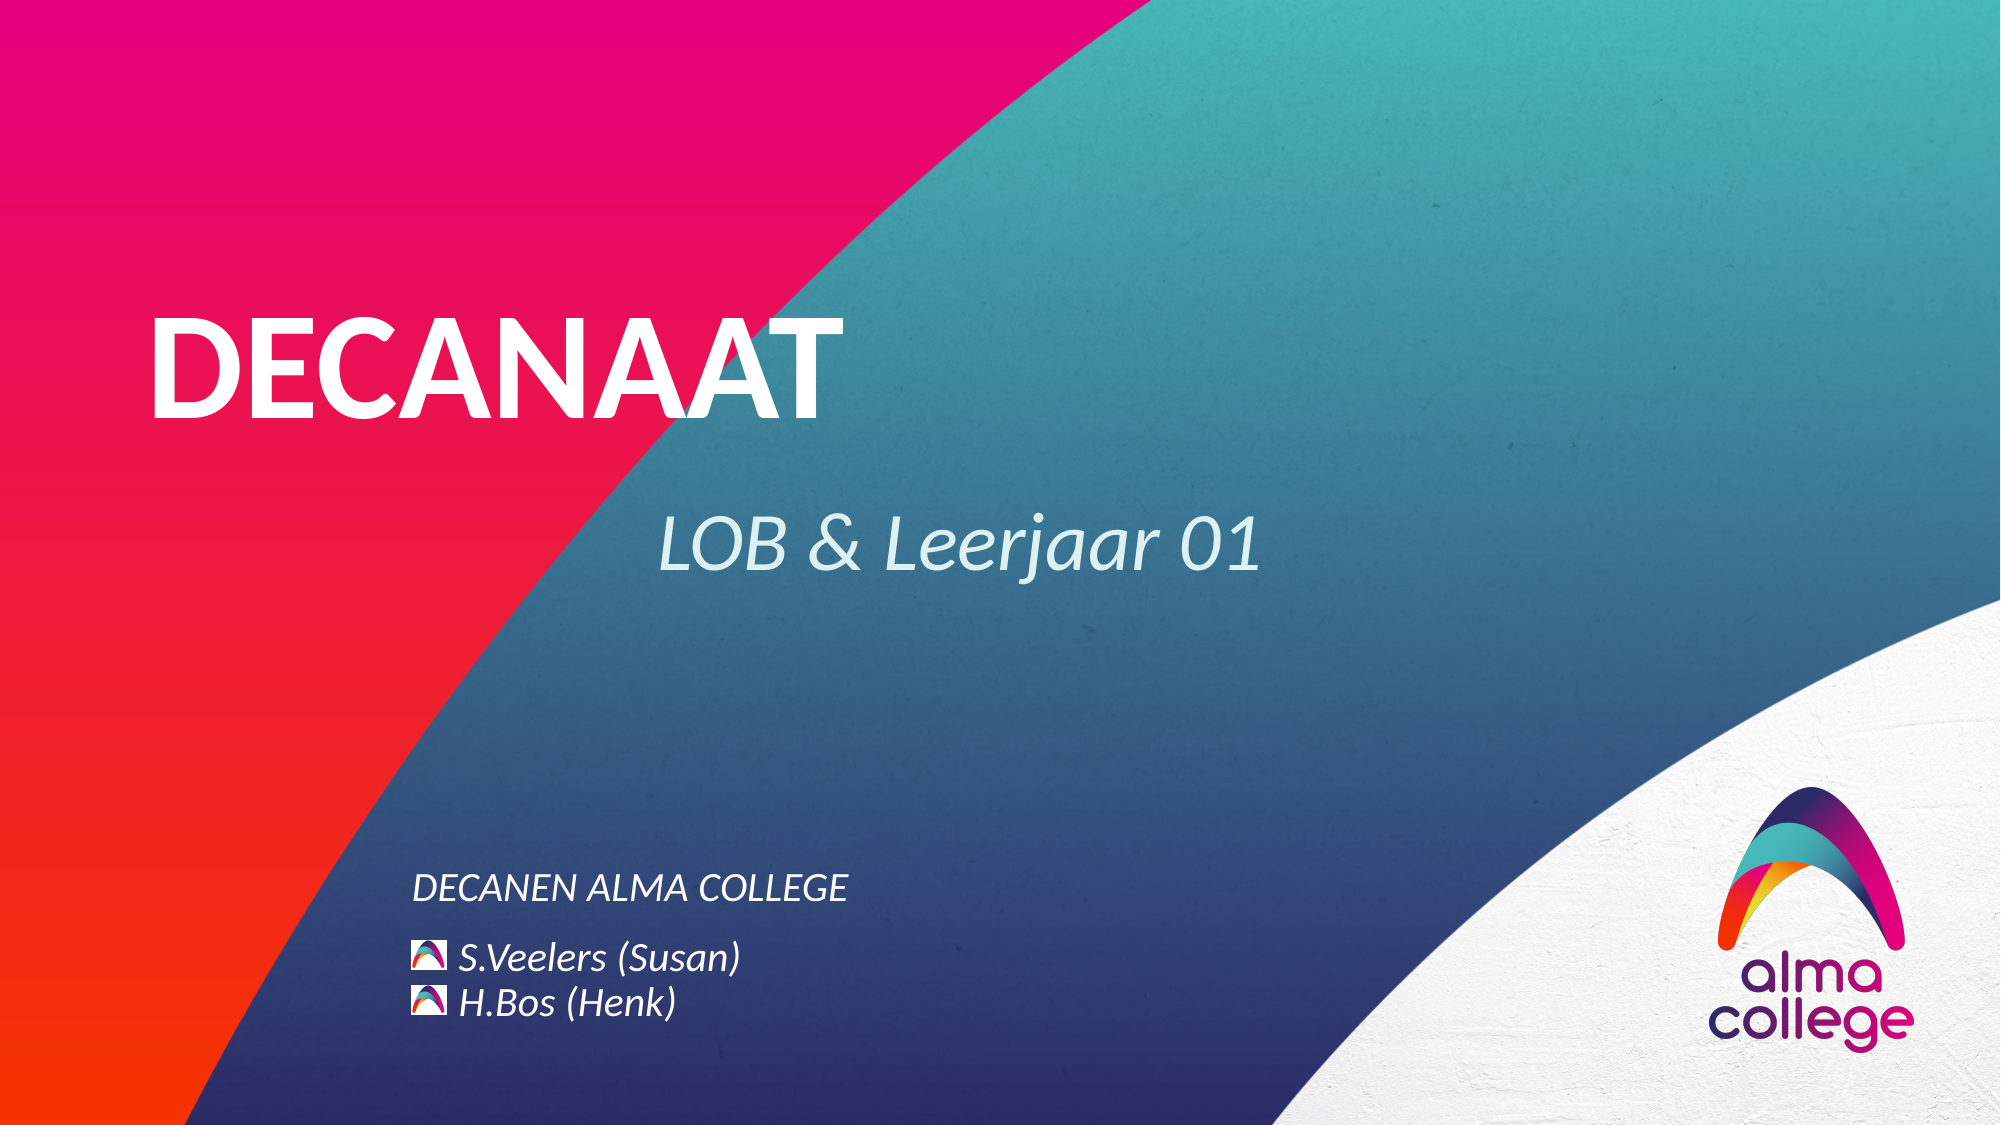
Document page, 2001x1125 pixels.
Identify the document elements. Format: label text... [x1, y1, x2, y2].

text_box LOB & Leerjaar 01 [642, 479, 1636, 595]
picture [0, 0, 2001, 1125]
text_box DECANEN ALMA COLLEGE S.Veelers (Susan) H.Bos (Henk) [411, 865, 873, 1067]
title DECANAAT [146, 58, 1523, 451]
